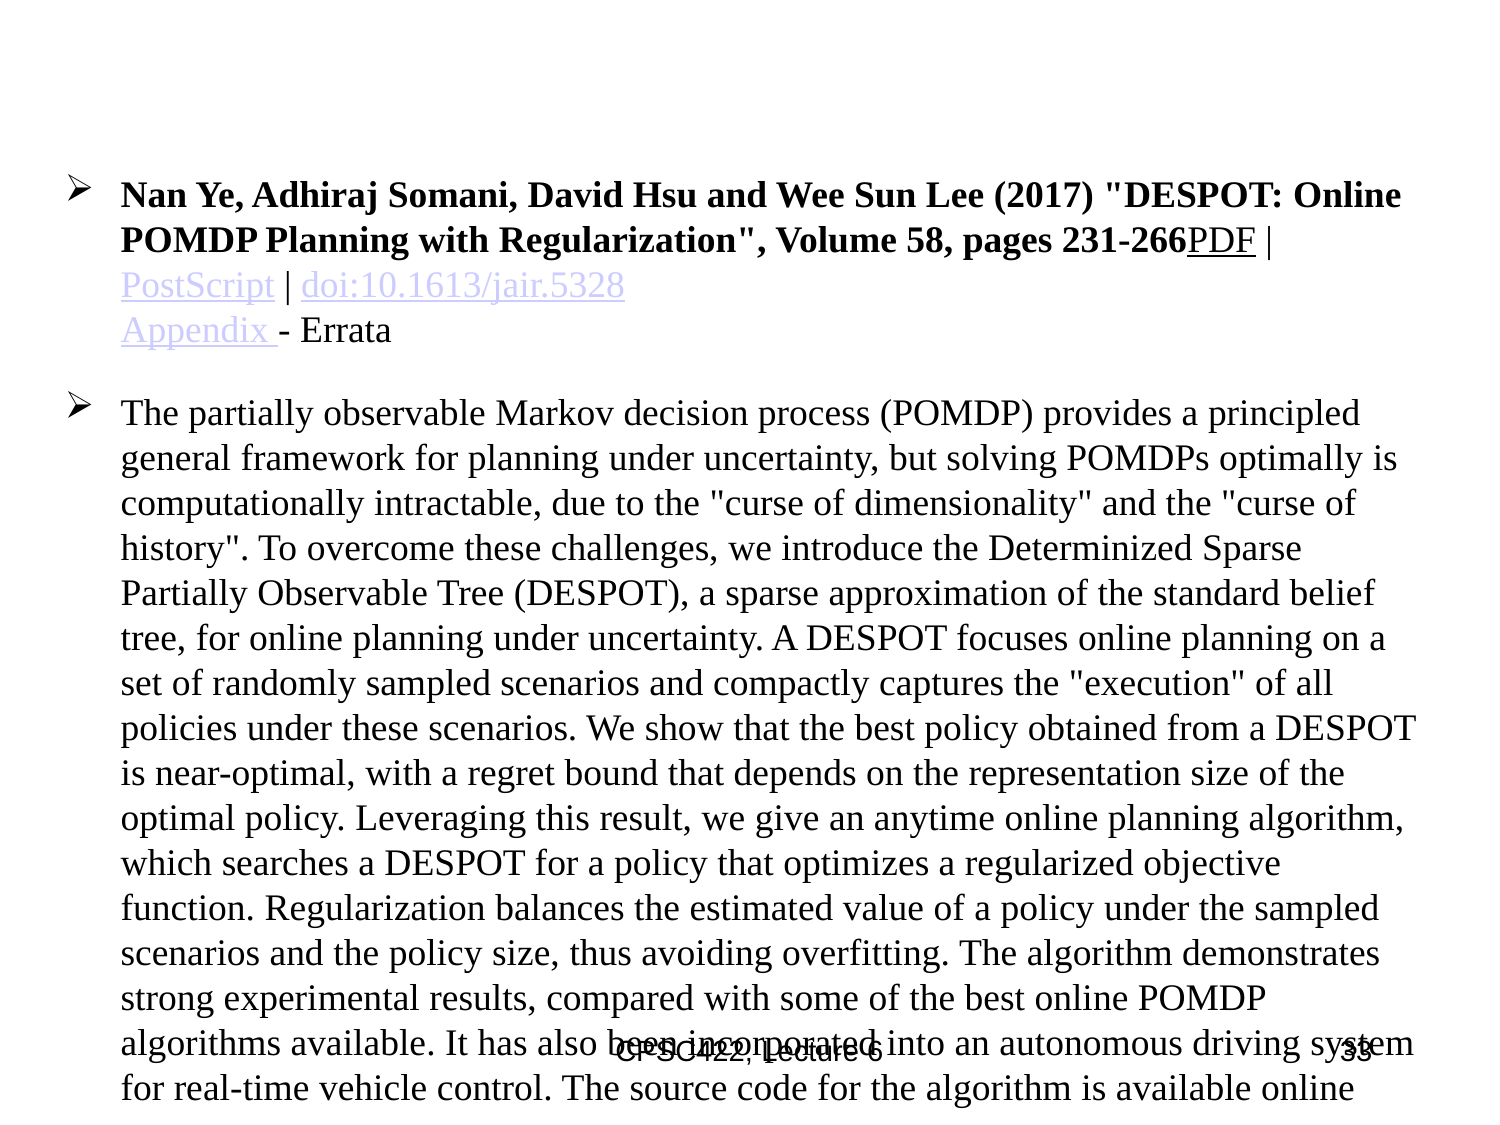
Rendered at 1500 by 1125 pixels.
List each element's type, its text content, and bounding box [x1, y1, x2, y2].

slide_number 33 [1074, 1024, 1388, 1100]
footer CPSC422, Lecture 6 [512, 1024, 988, 1100]
list Nan Ye, Adhiraj Somani, David Hsu and Wee Sun Lee (2017) "DESPOT: Online POMDP Planning with Regularization", Volume 58, pages 231-266PDF | PostScript | doi:10.1613/jair.5328 Appendix - Errata The partially observable Markov decision process (POMDP) provides a principled general framework for planning under uncertainty, but solving POMDPs optimally is computationally intractable, due to the "curse of dimensionality" and the "curse of history". To overcome these challenges, we introduce the Determinized Sparse Partially Observable Tree (DESPOT), a sparse approximation of the standard belief tree, for online planning under uncertainty. A DESPOT focuses online planning on a set of randomly sampled scenarios and compactly captures the "execution" of all policies under these scenarios. We show that the best policy obtained from a DESPOT is near-optimal, with a regret bound that depends on the representation size of the optimal policy. Leveraging this result, we give an anytime online planning algorithm, which searches a DESPOT for a policy that optimizes a regularized objective function. Regularization balances the estimated value of a policy under the sampled scenarios and the policy size, thus avoiding overfitting. The algorithm demonstrates strong experimental results, compared with some of the best online POMDP algorithms available. It has also been incorporated into an autonomous driving system for real-time vehicle control. The source code for the algorithm is available online [49, 162, 1438, 900]
